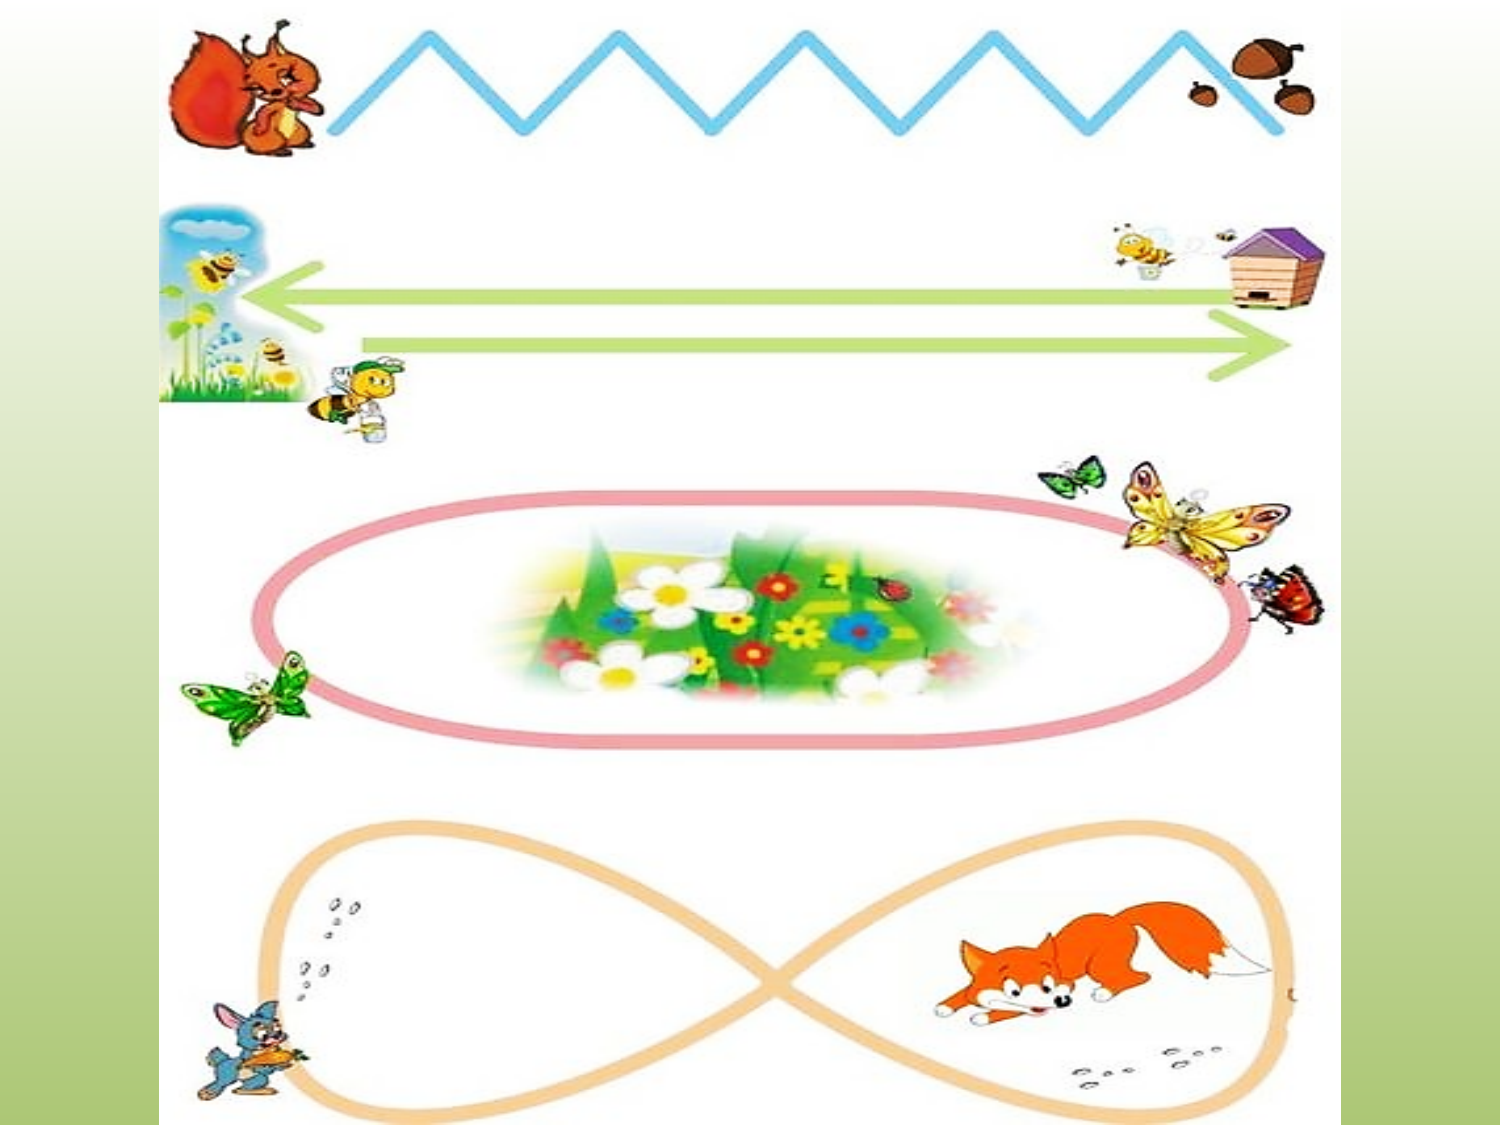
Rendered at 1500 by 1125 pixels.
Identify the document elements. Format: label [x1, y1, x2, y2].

picture [159, 0, 1341, 1125]
